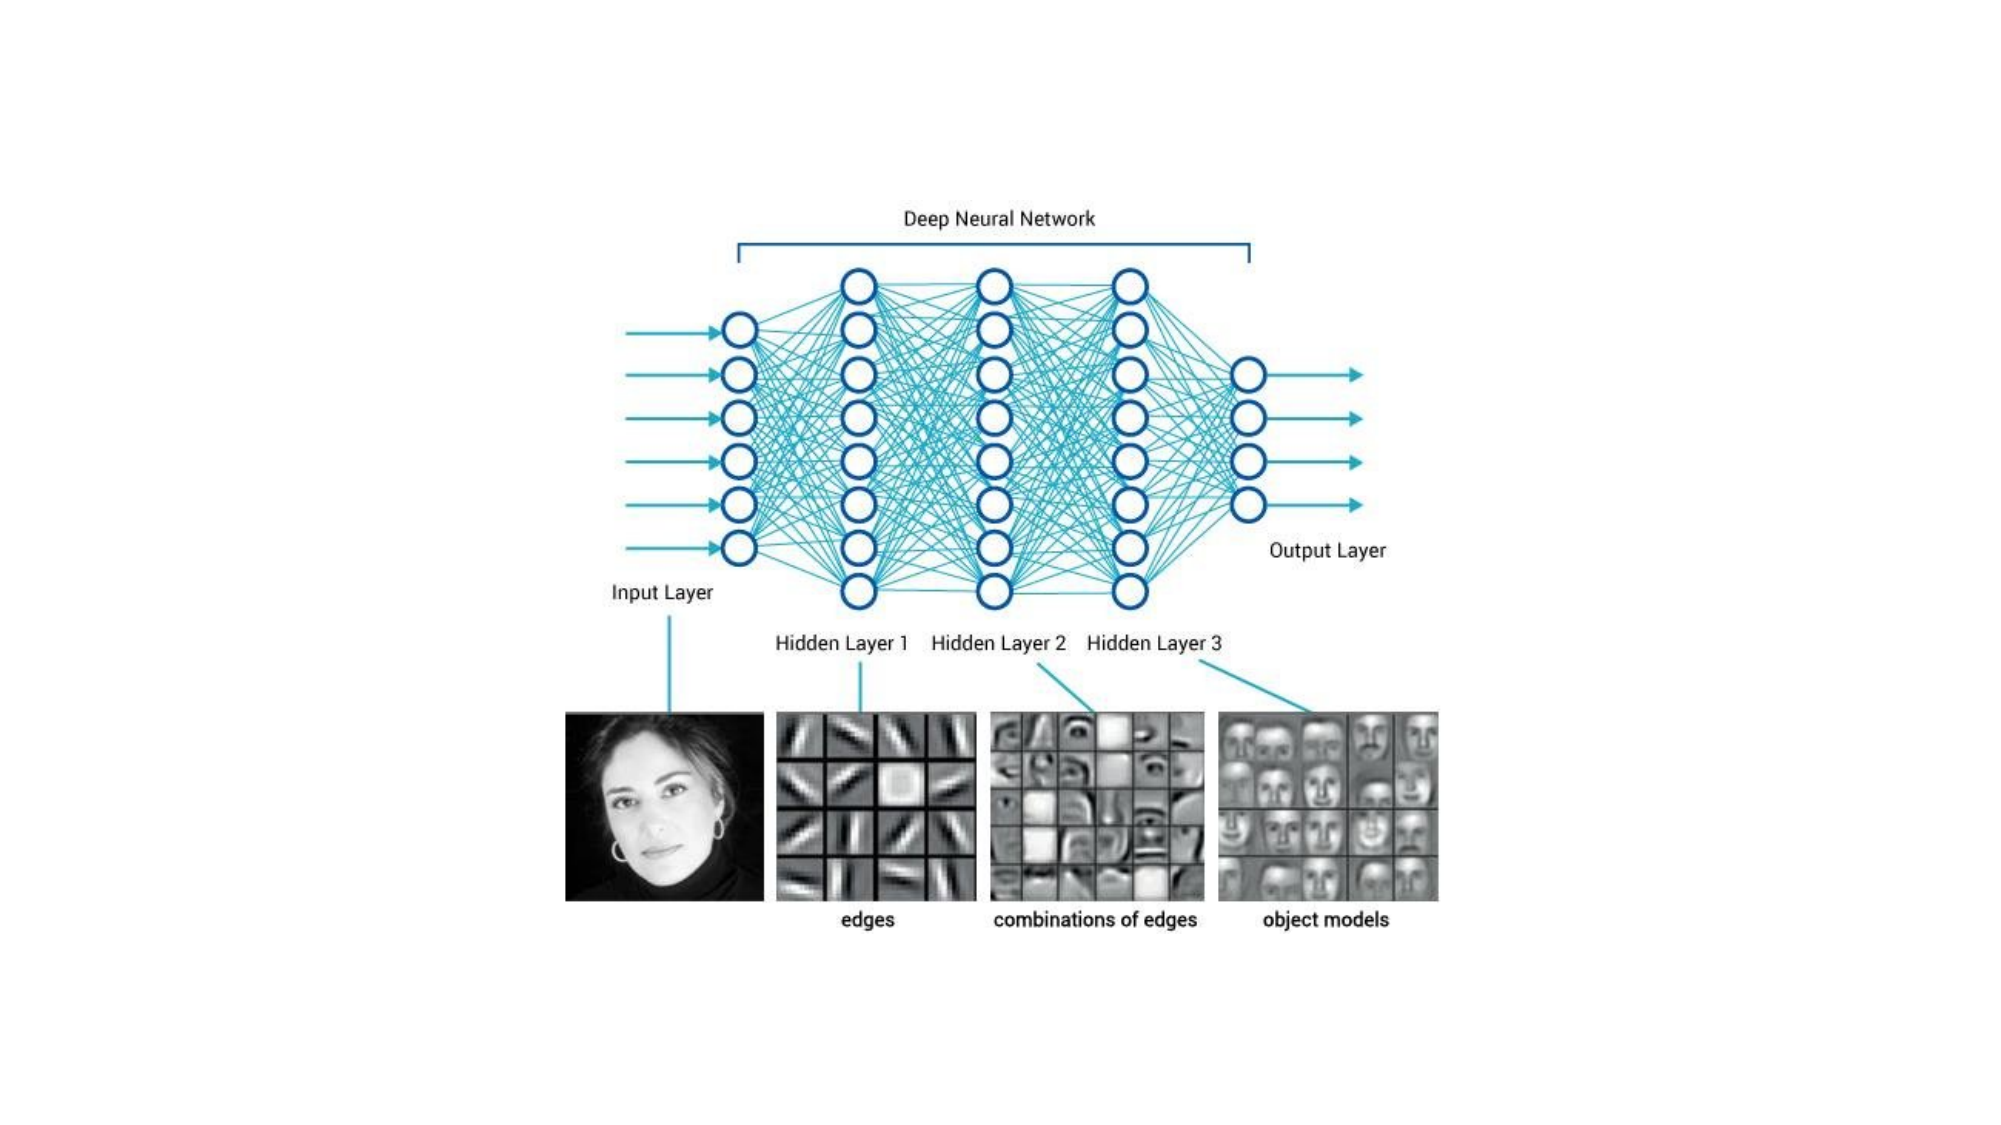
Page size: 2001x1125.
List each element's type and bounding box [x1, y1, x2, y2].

picture [541, 200, 1465, 934]
